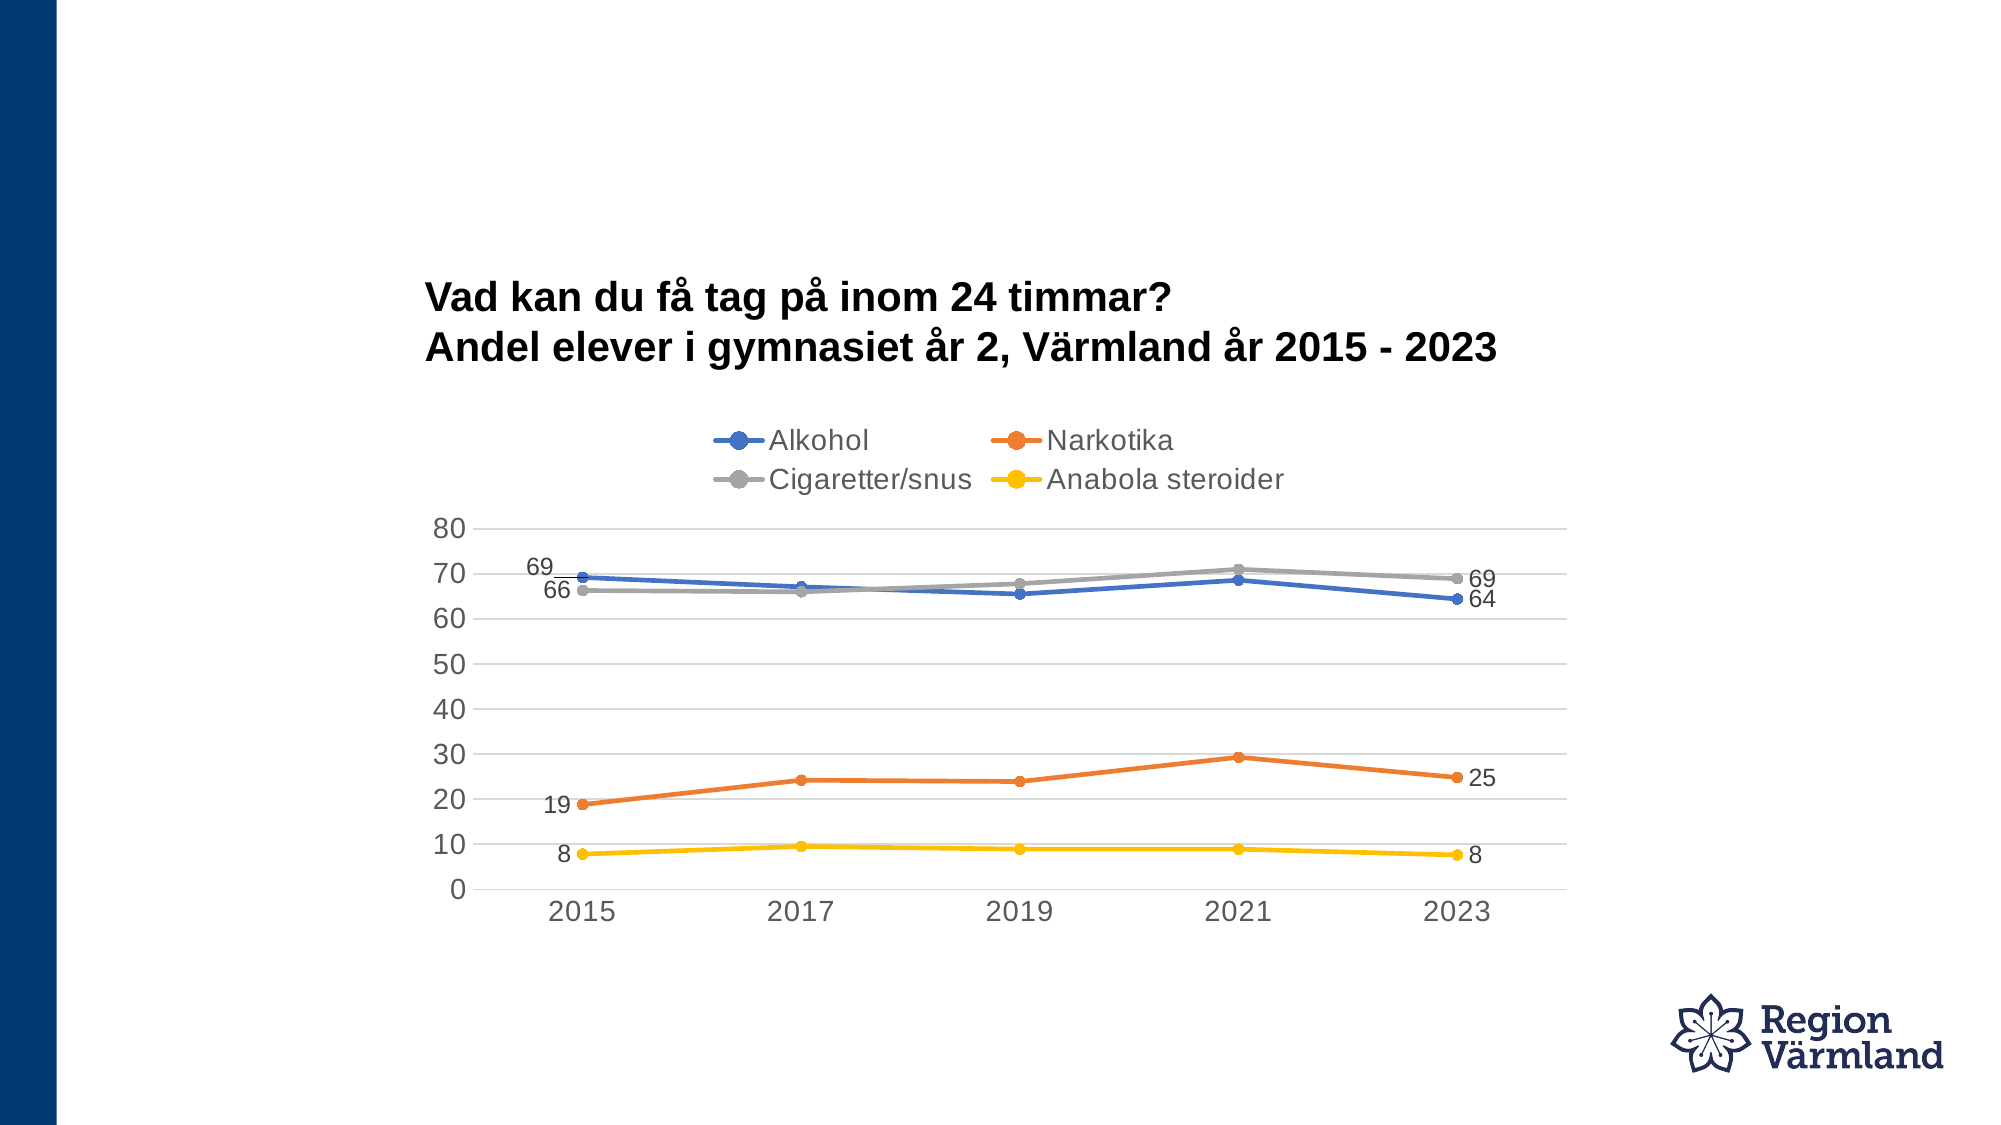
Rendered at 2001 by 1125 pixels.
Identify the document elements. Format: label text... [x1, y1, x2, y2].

title Vad kan du få tag på inom 24 timmar? Andel elever i gymnasiet år 2, Värmland år 2015 - 2023 [409, 159, 1591, 377]
chart [409, 407, 1591, 939]
picture [1670, 993, 1944, 1073]
